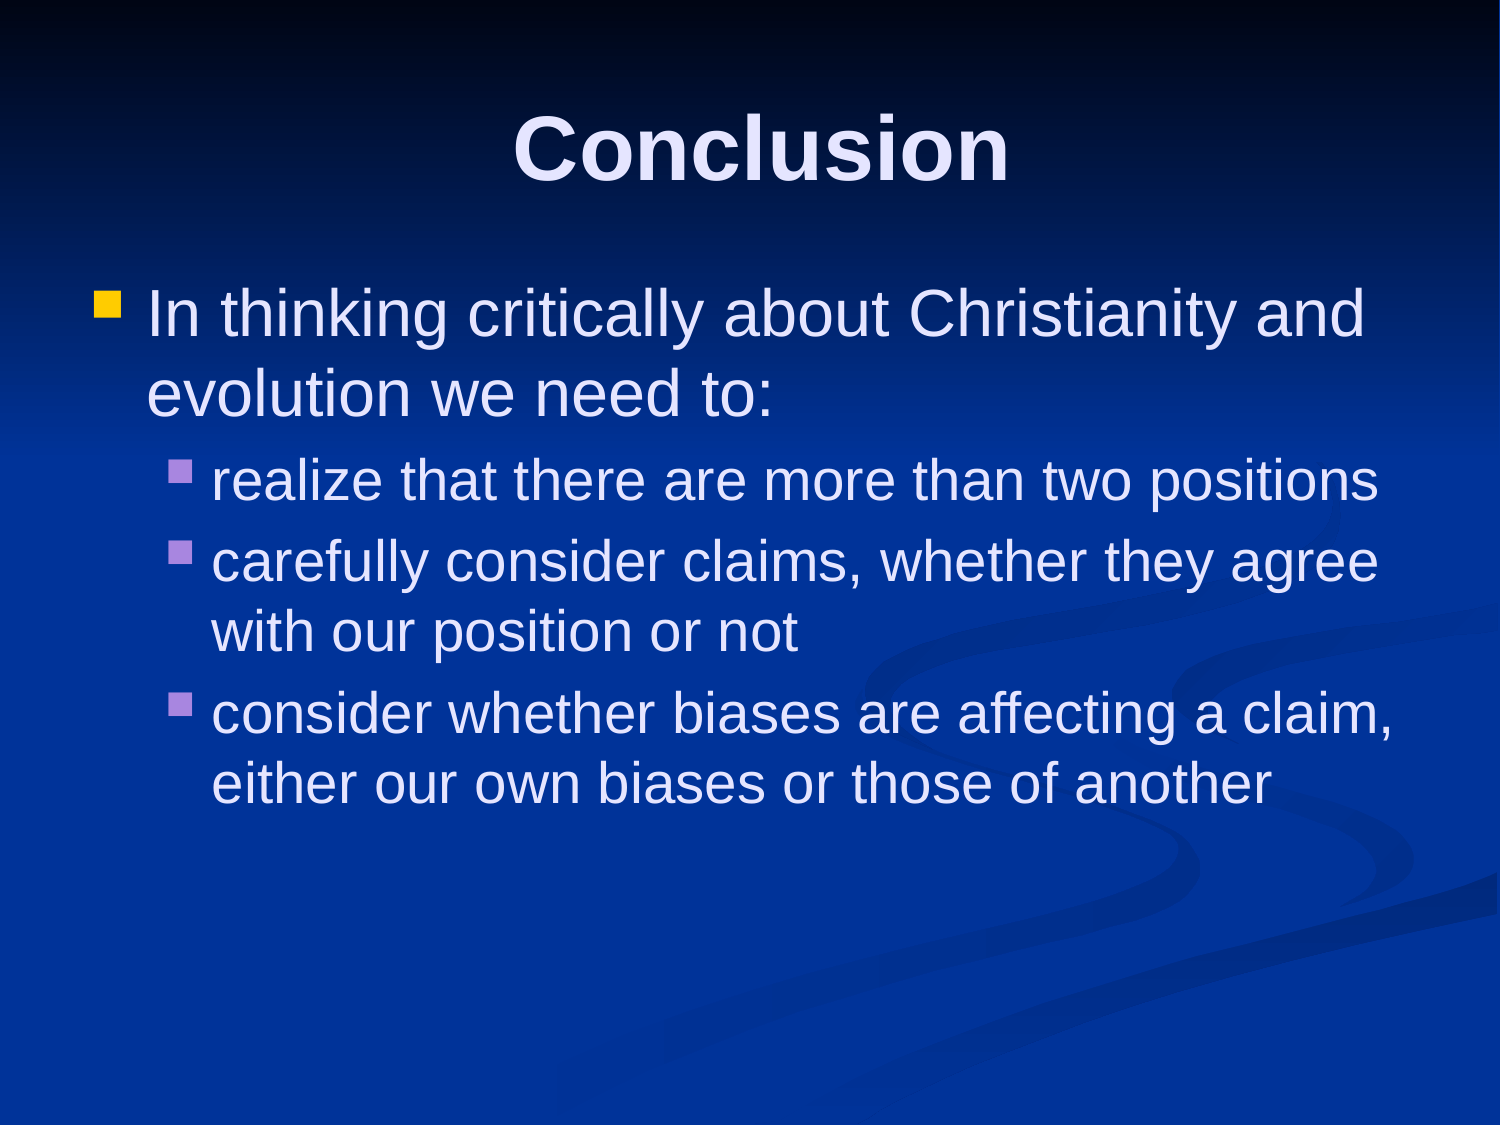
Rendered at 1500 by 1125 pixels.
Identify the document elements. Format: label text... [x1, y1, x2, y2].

list In thinking critically about Christianity and evolution we need to: realize that there are more than two positions carefully consider claims, whether they agree with our position or not consider whether biases are affecting a claim, either our own biases or those of another [74, 262, 1426, 1006]
title Conclusion [87, 49, 1438, 238]
